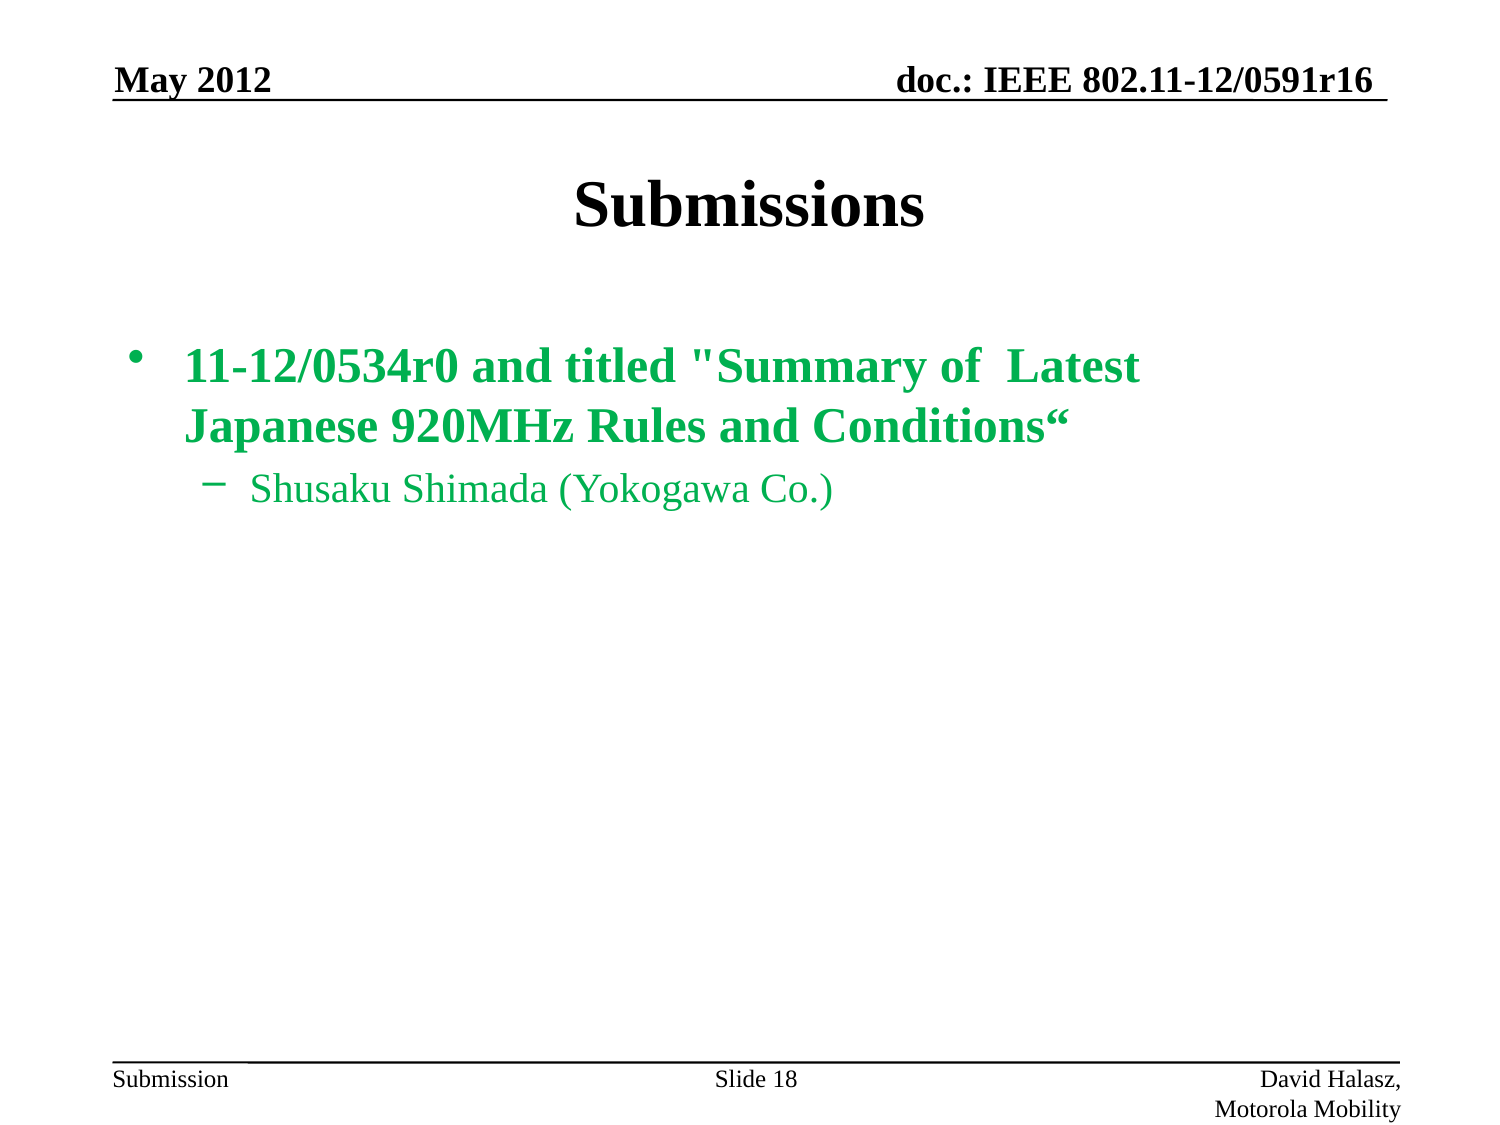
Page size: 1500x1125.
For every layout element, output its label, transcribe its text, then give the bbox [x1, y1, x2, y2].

footer David Halasz, Motorola Mobility [1185, 1061, 1402, 1093]
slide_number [114, 54, 333, 101]
list 11-12/0534r0 and titled "Summary of Latest Japanese 920MHz Rules and Conditions“ Shusaku Shimada (Yokogawa Co.) [112, 324, 1388, 1001]
slide_number Slide 18 [712, 1061, 800, 1093]
title Submissions [112, 112, 1388, 288]
